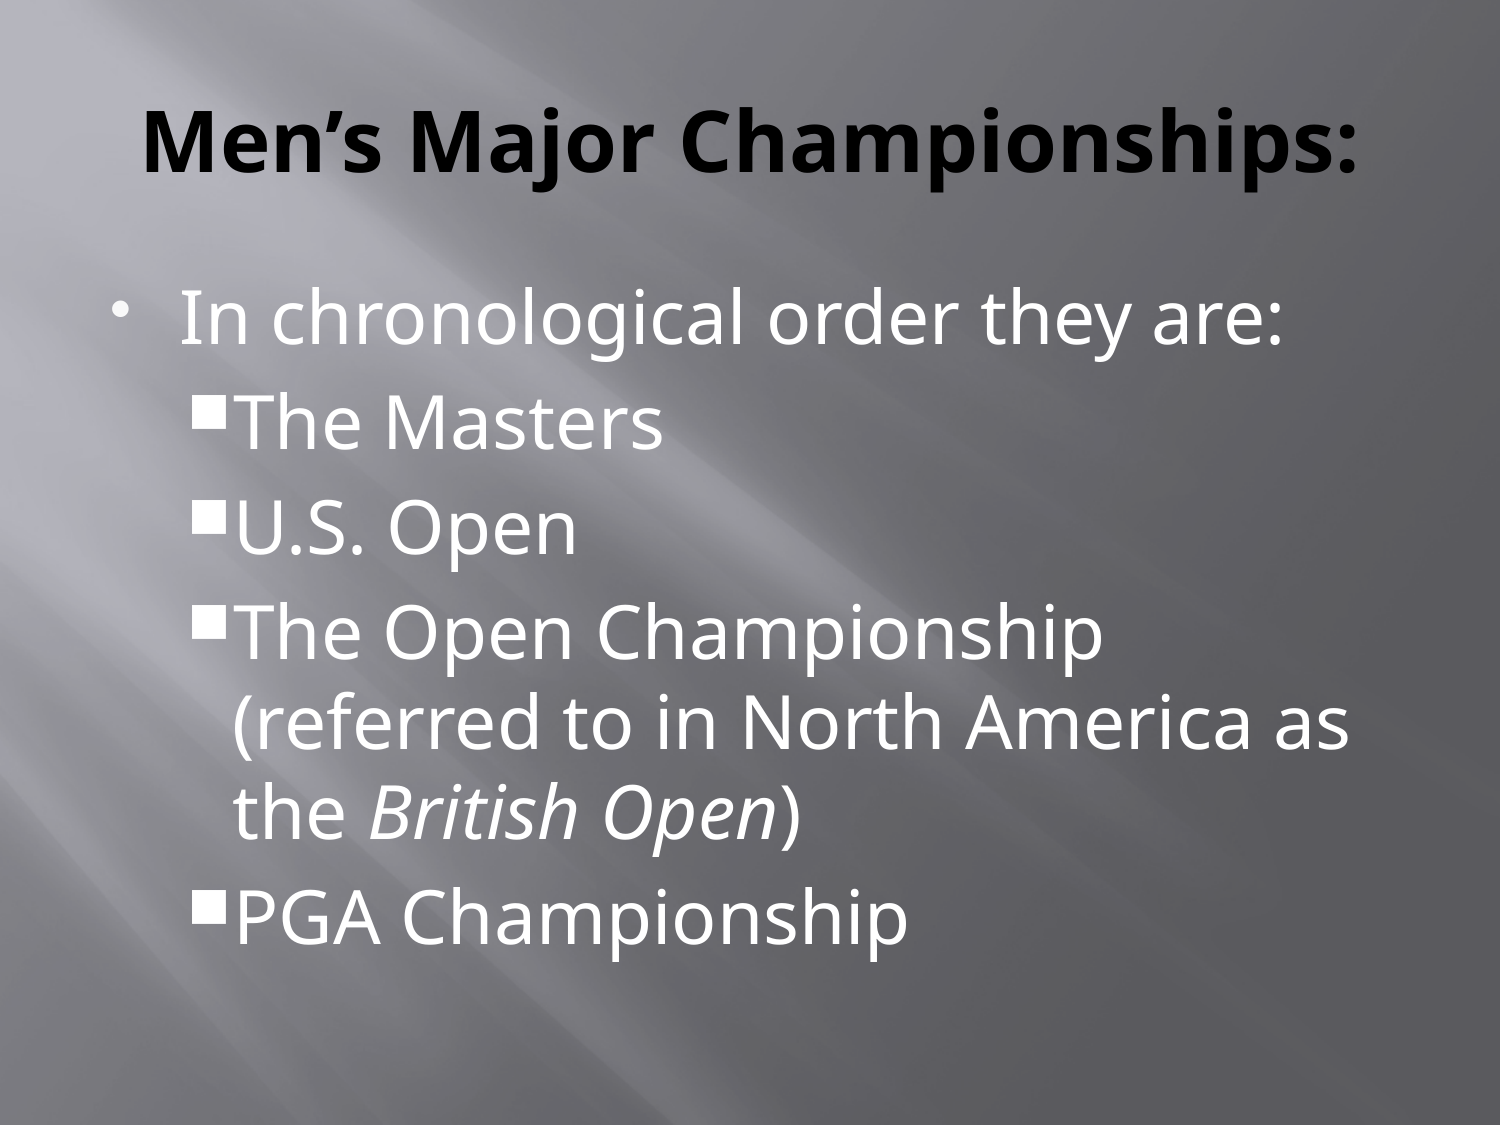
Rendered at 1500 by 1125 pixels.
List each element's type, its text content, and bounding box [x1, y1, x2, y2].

list In chronological order they are: The Masters U.S. Open The Open Championship (referred to in North America as the British Open) PGA Championship [75, 262, 1425, 1035]
title Men’s Major Championships: [75, 45, 1425, 233]
